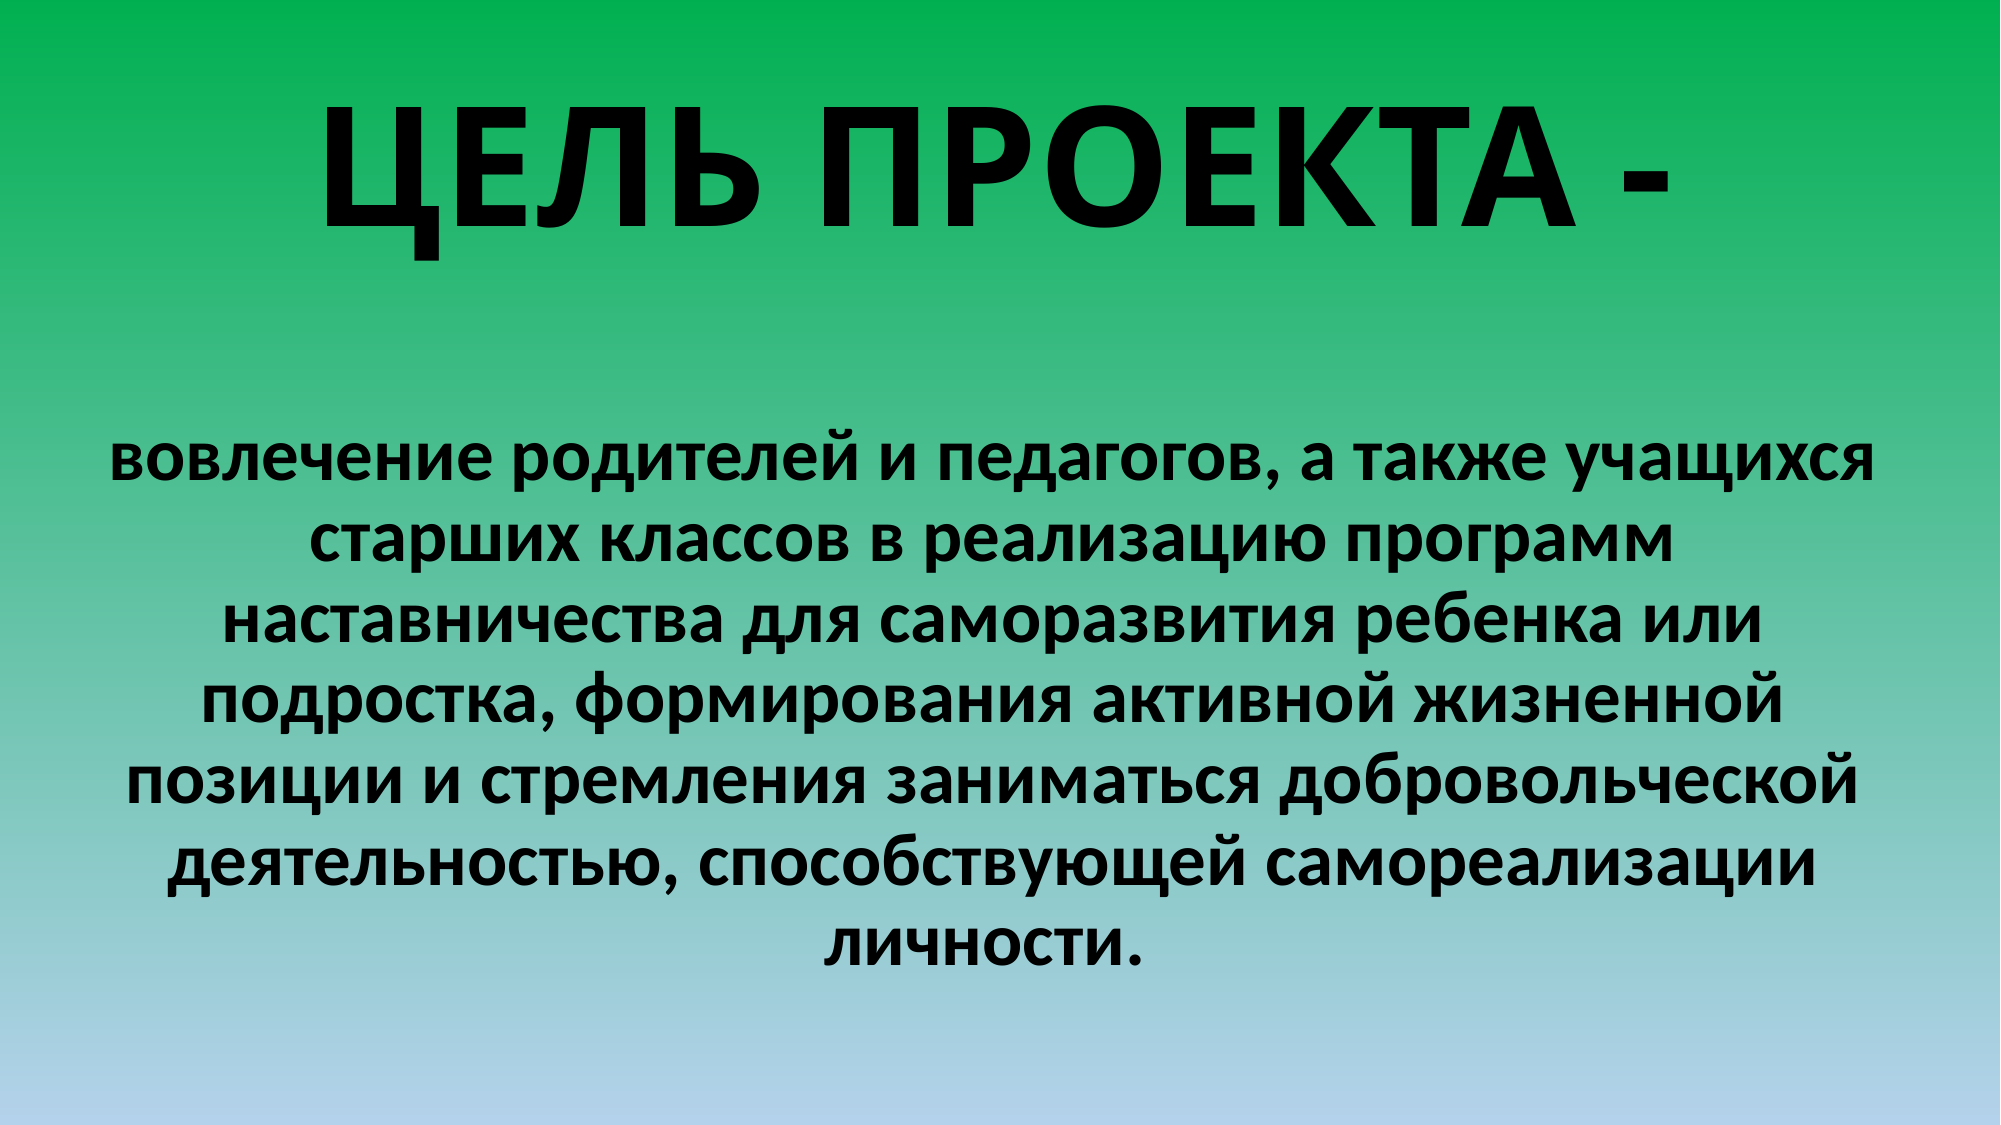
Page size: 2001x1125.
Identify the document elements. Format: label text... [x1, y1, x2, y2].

list вовлечение родителей и педагогов, а также учащихся старших классов в реализацию программ наставничества для саморазвития ребенка или подростка, формирования активной жизненной позиции и стремления заниматься добровольческой деятельностью, способствующей самореализации личности. [44, 407, 1943, 1053]
title ЦЕЛЬ ПРОЕКТА - [44, 59, 1943, 285]
